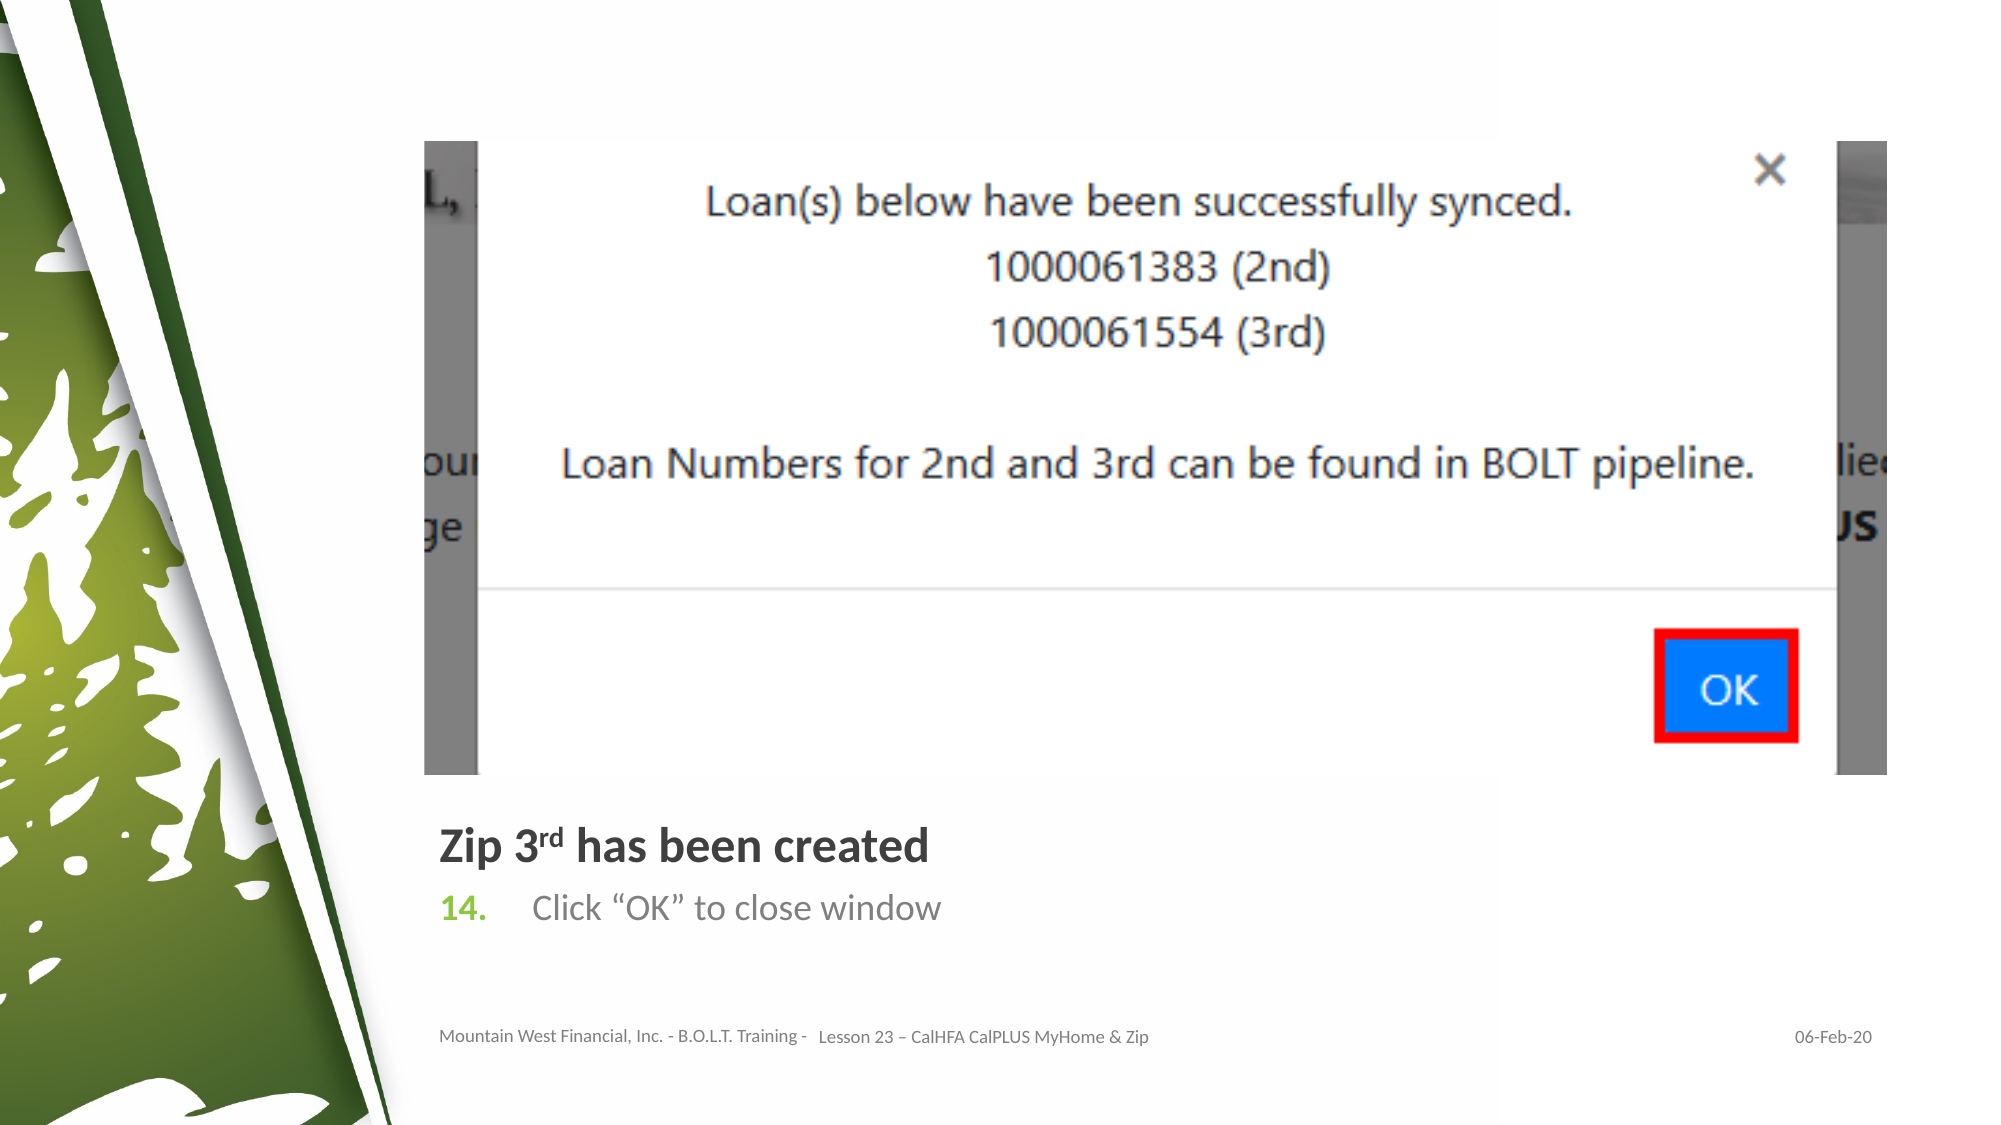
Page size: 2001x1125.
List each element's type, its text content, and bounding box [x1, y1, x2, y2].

footer Lesson 23 – CalHFA CalPLUS MyHome & Zip [818, 1006, 1674, 1067]
list 14. [424, 880, 533, 962]
list Click “OK” to close window [532, 880, 1887, 1005]
picture [0, 0, 1887, 1125]
slide_number 06-Feb-20 [1699, 1005, 1887, 1067]
list Zip 3rd has been created [424, 787, 1887, 880]
